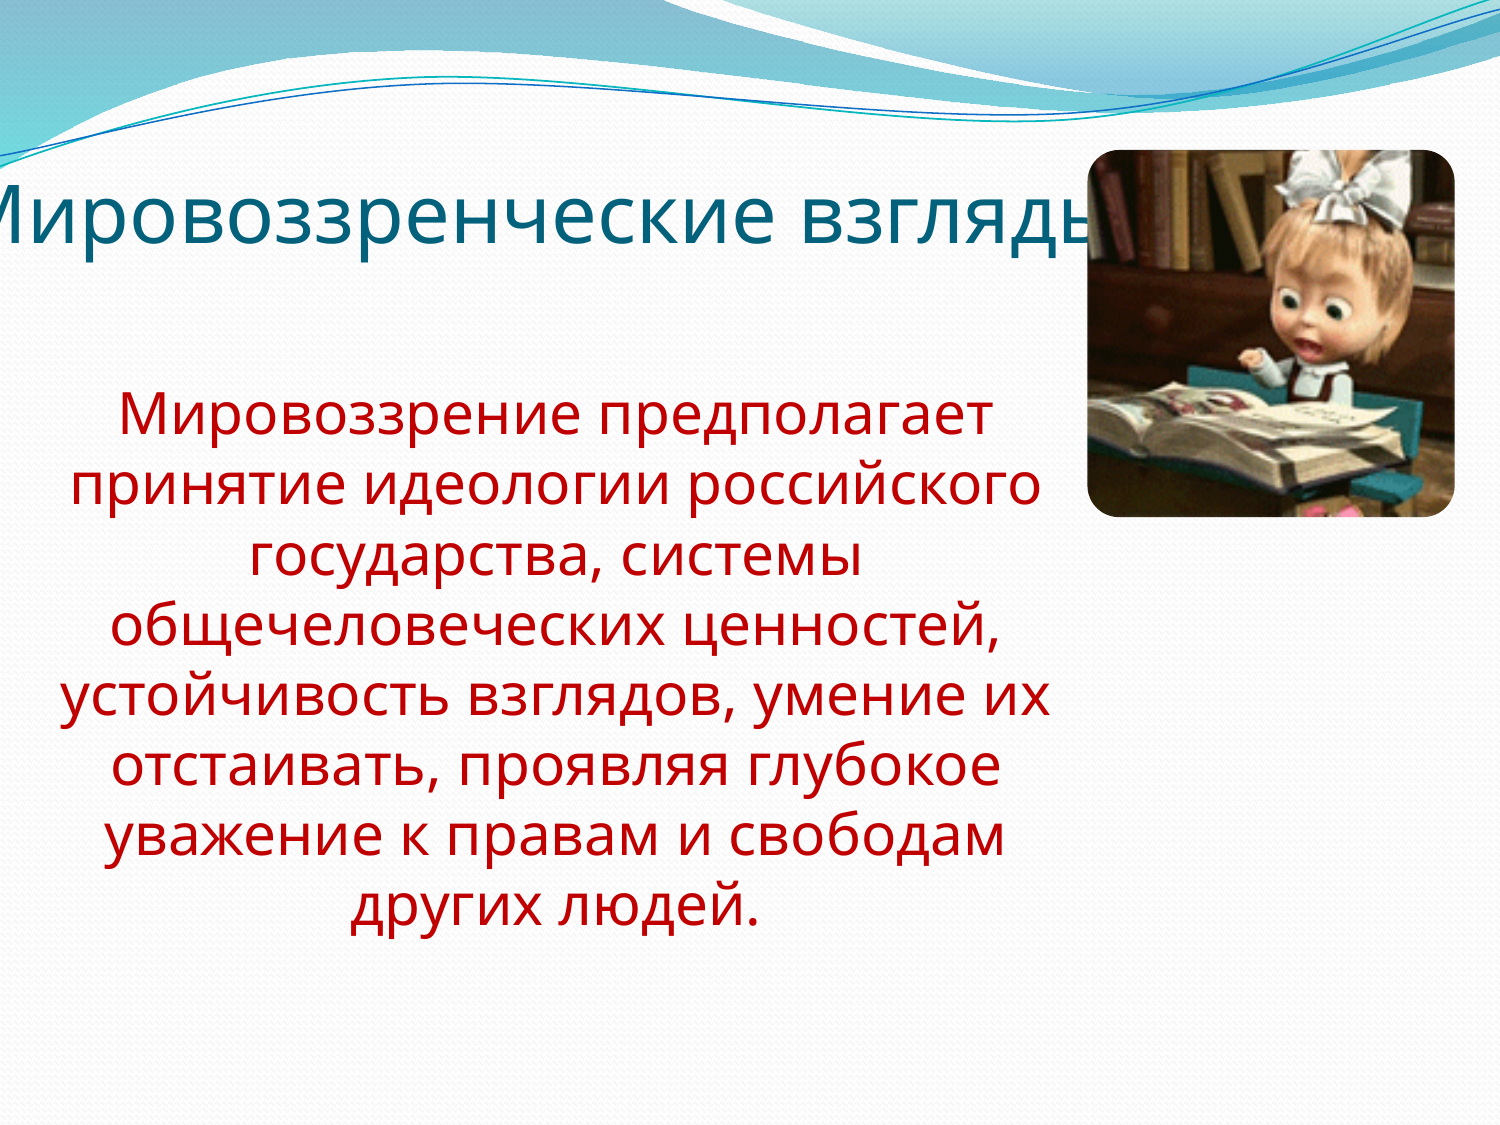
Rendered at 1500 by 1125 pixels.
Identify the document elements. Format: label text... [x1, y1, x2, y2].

text_box Мировоззрение предполагает принятие идеологии российского государства, системы общечеловеческих ценностей, устойчивость взглядов, умение их отстаивать, проявляя глубокое уважение к правам и свободам других людей. [50, 349, 1063, 938]
title Мировоззренческие взгляды [0, 137, 1125, 260]
picture [1087, 149, 1455, 518]
